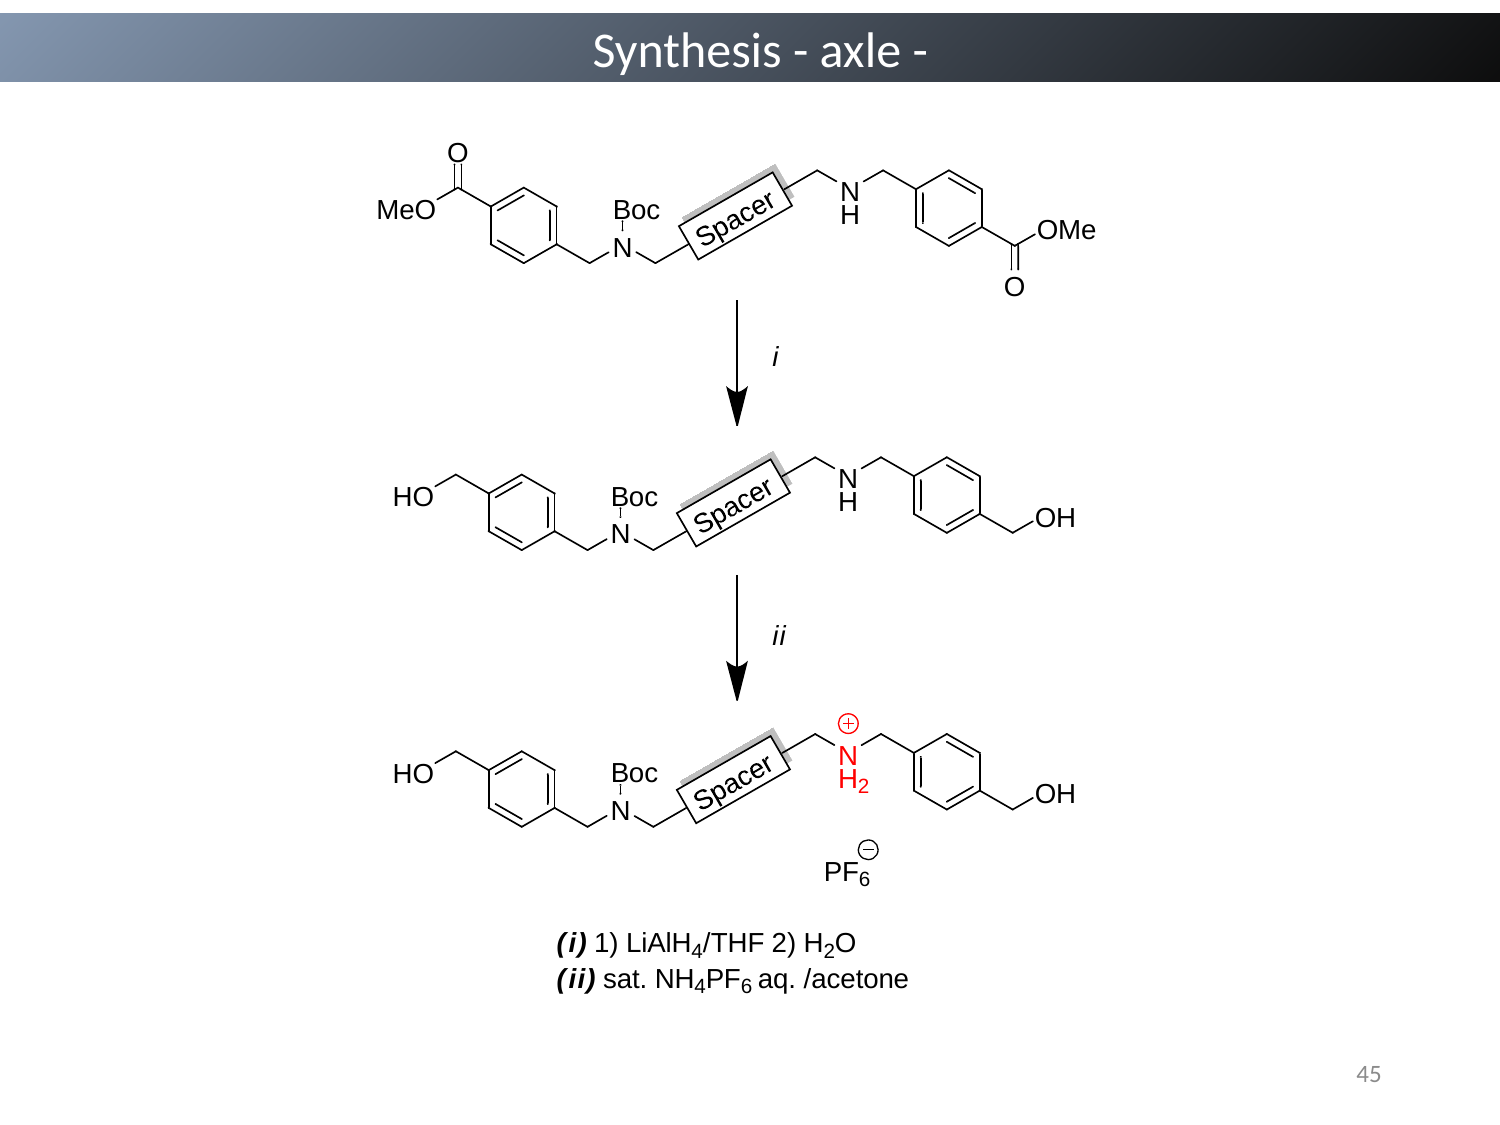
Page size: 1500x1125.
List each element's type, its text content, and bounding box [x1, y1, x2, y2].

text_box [378, 137, 1122, 1028]
text_box Synthesis - axle - [0, 13, 1500, 82]
slide_number 45 [1059, 1042, 1397, 1103]
